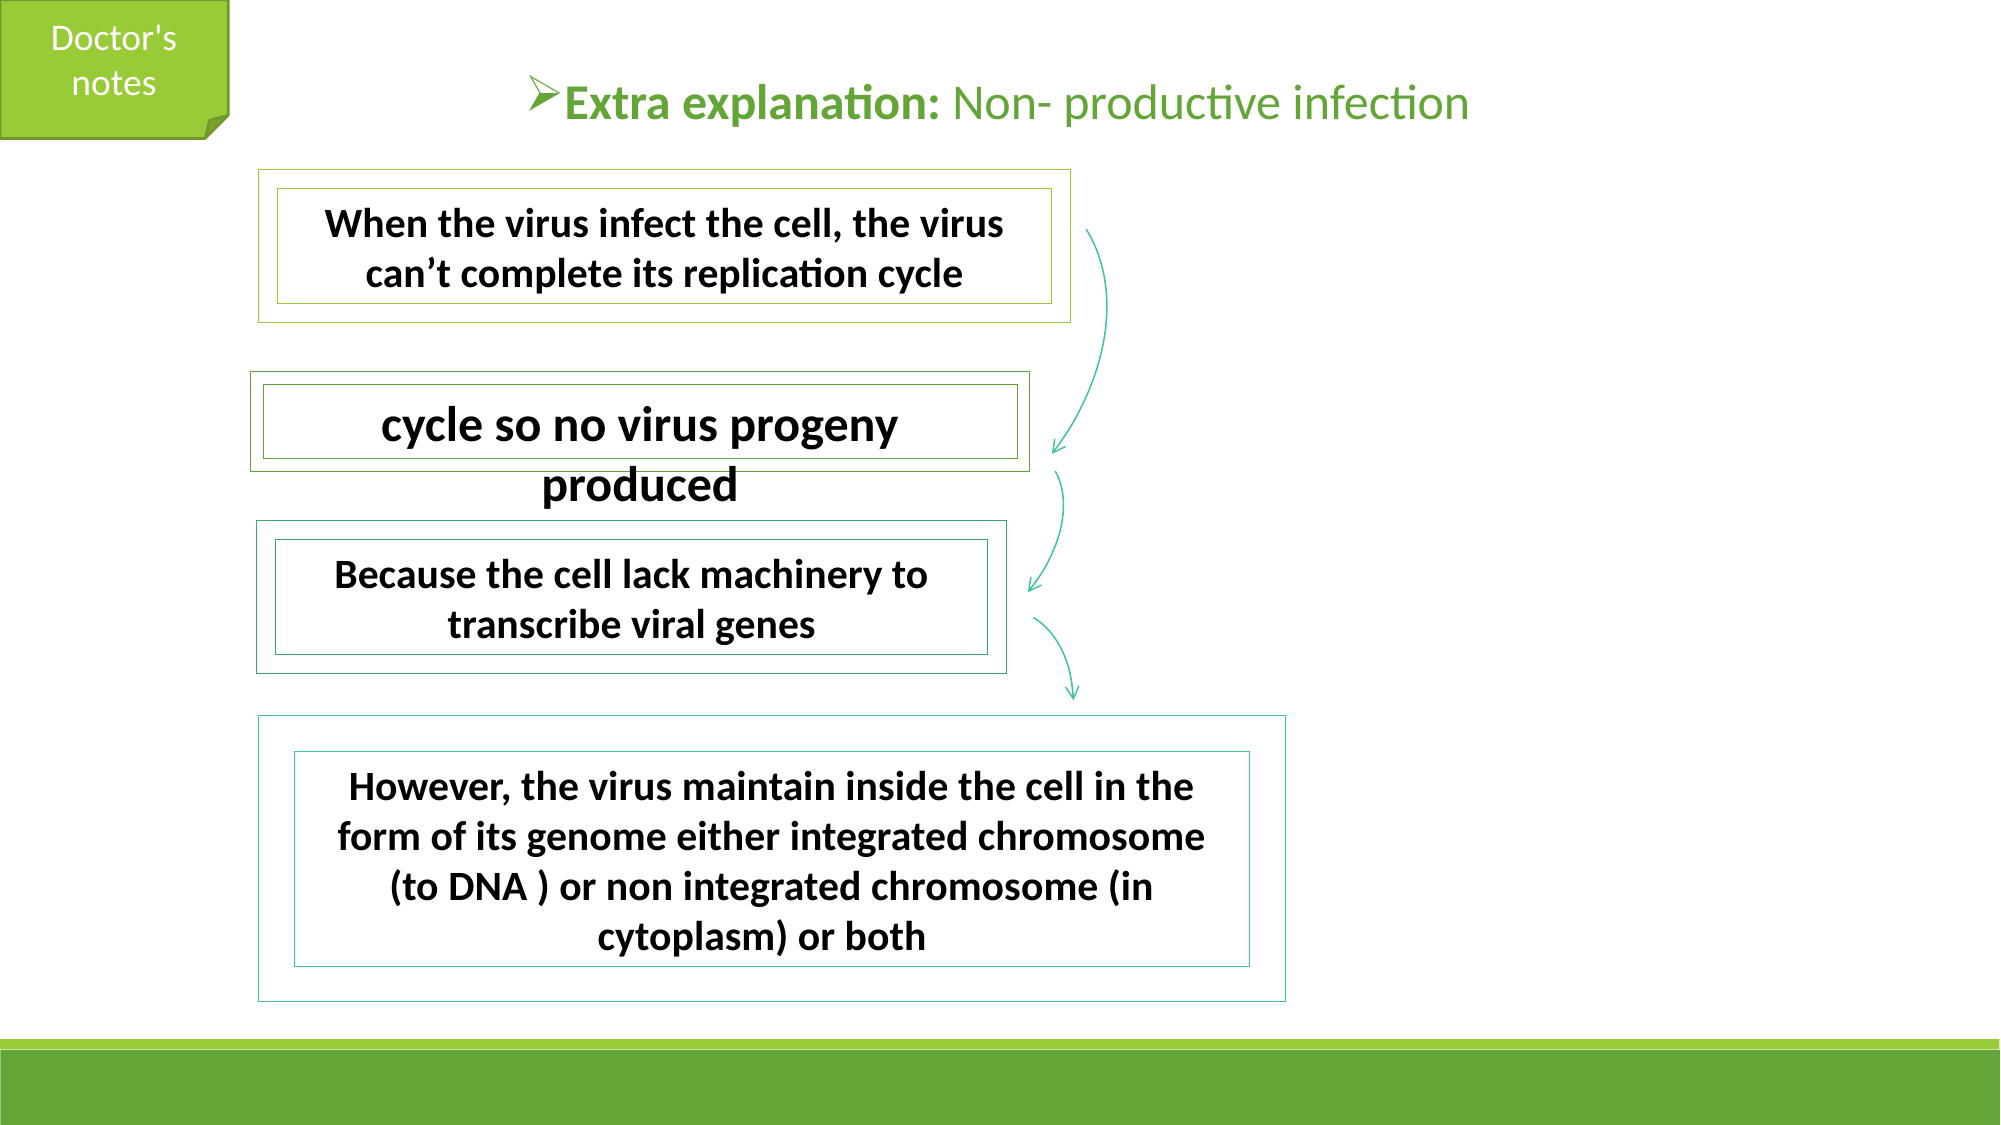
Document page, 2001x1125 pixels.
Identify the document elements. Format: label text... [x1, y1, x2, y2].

text_box Because the cell lack machinery to transcribe viral genes [256, 520, 1007, 674]
text_box [984, 617, 1080, 740]
text_box When the virus infect the cell, the virus can’t complete its replication cycle [258, 169, 1071, 323]
text_box However, the virus maintain inside the cell in the form of its genome either integrated chromosome (to DNA ) or non integrated chromosome (in cytoplasm) or both [258, 715, 1286, 1002]
text_box Extra explanation: Non- productive infection [247, 61, 1749, 138]
text_box cycle so no virus progeny produced [250, 371, 1030, 472]
text_box [951, 471, 1064, 593]
text_box Doctor's notes [0, 0, 230, 140]
text_box [899, 229, 1107, 454]
